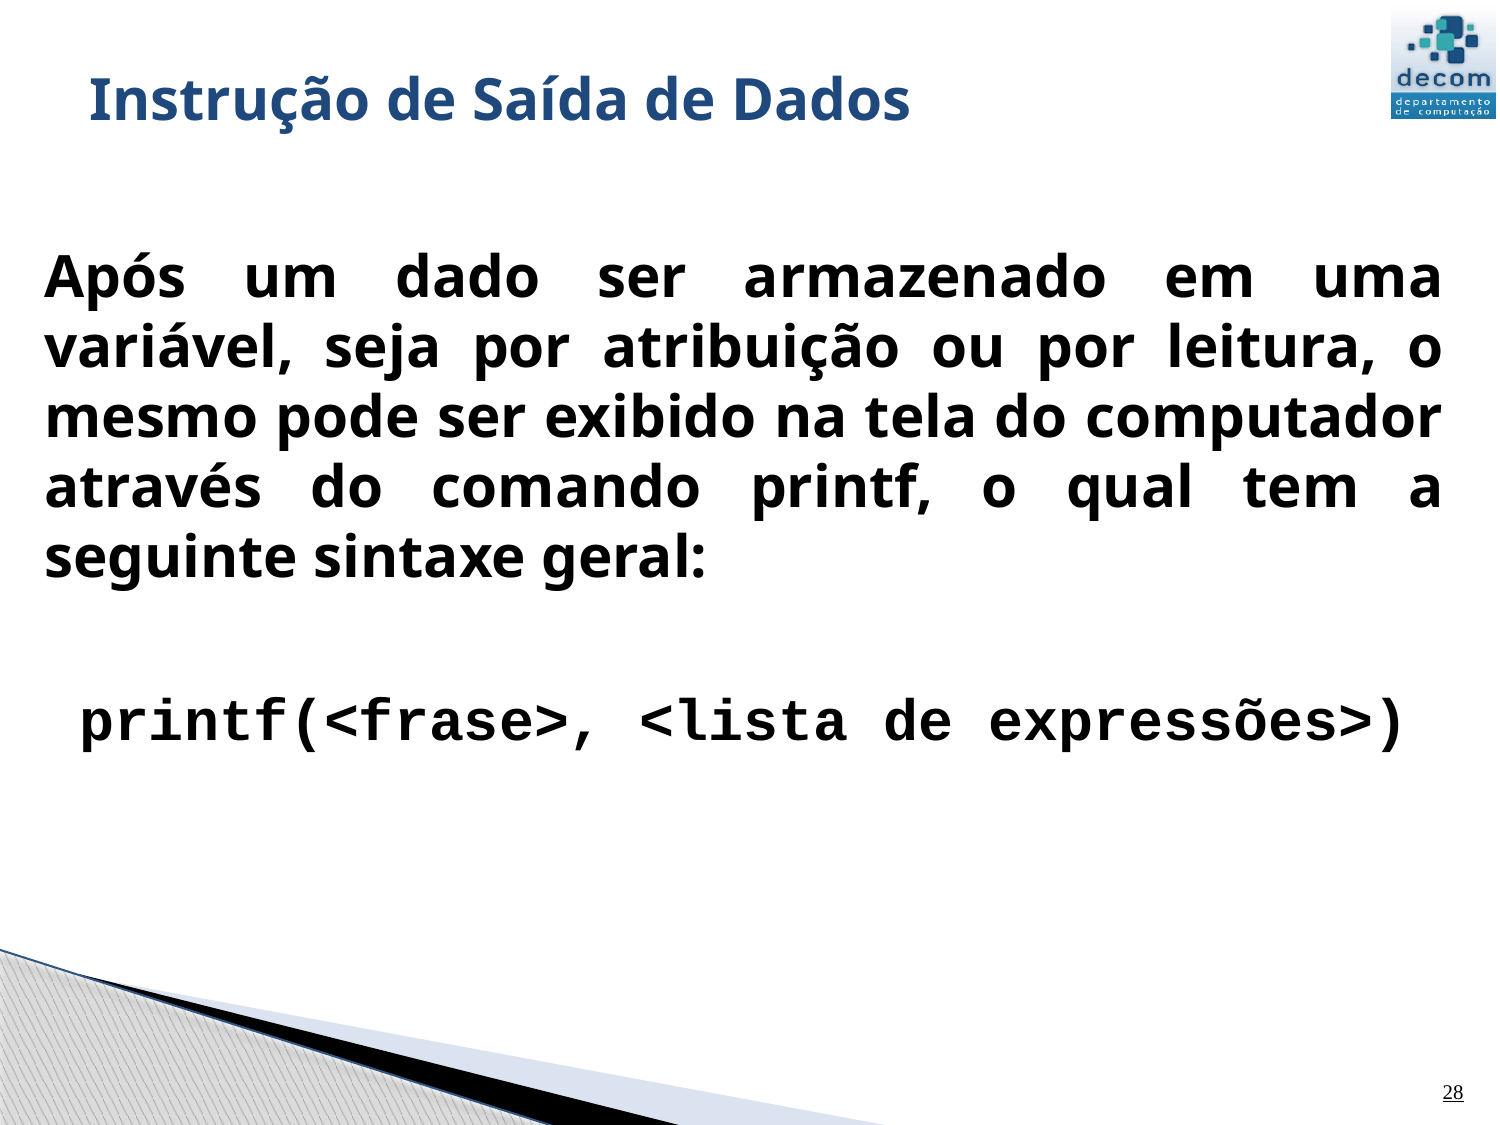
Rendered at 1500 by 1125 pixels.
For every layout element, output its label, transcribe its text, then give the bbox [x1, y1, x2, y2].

title Instrução de Saída de Dados [75, 45, 1425, 149]
text_box Após um dado ser armazenado em uma variável, seja por atribuição ou por leitura, o mesmo pode ser exibido na tela do computador através do comando printf, o qual tem a seguinte sintaxe geral: printf(<frase>, <lista de expressões>) [29, 231, 1459, 1071]
slide_number 28 [1418, 1051, 1479, 1112]
picture [1391, 4, 1496, 119]
